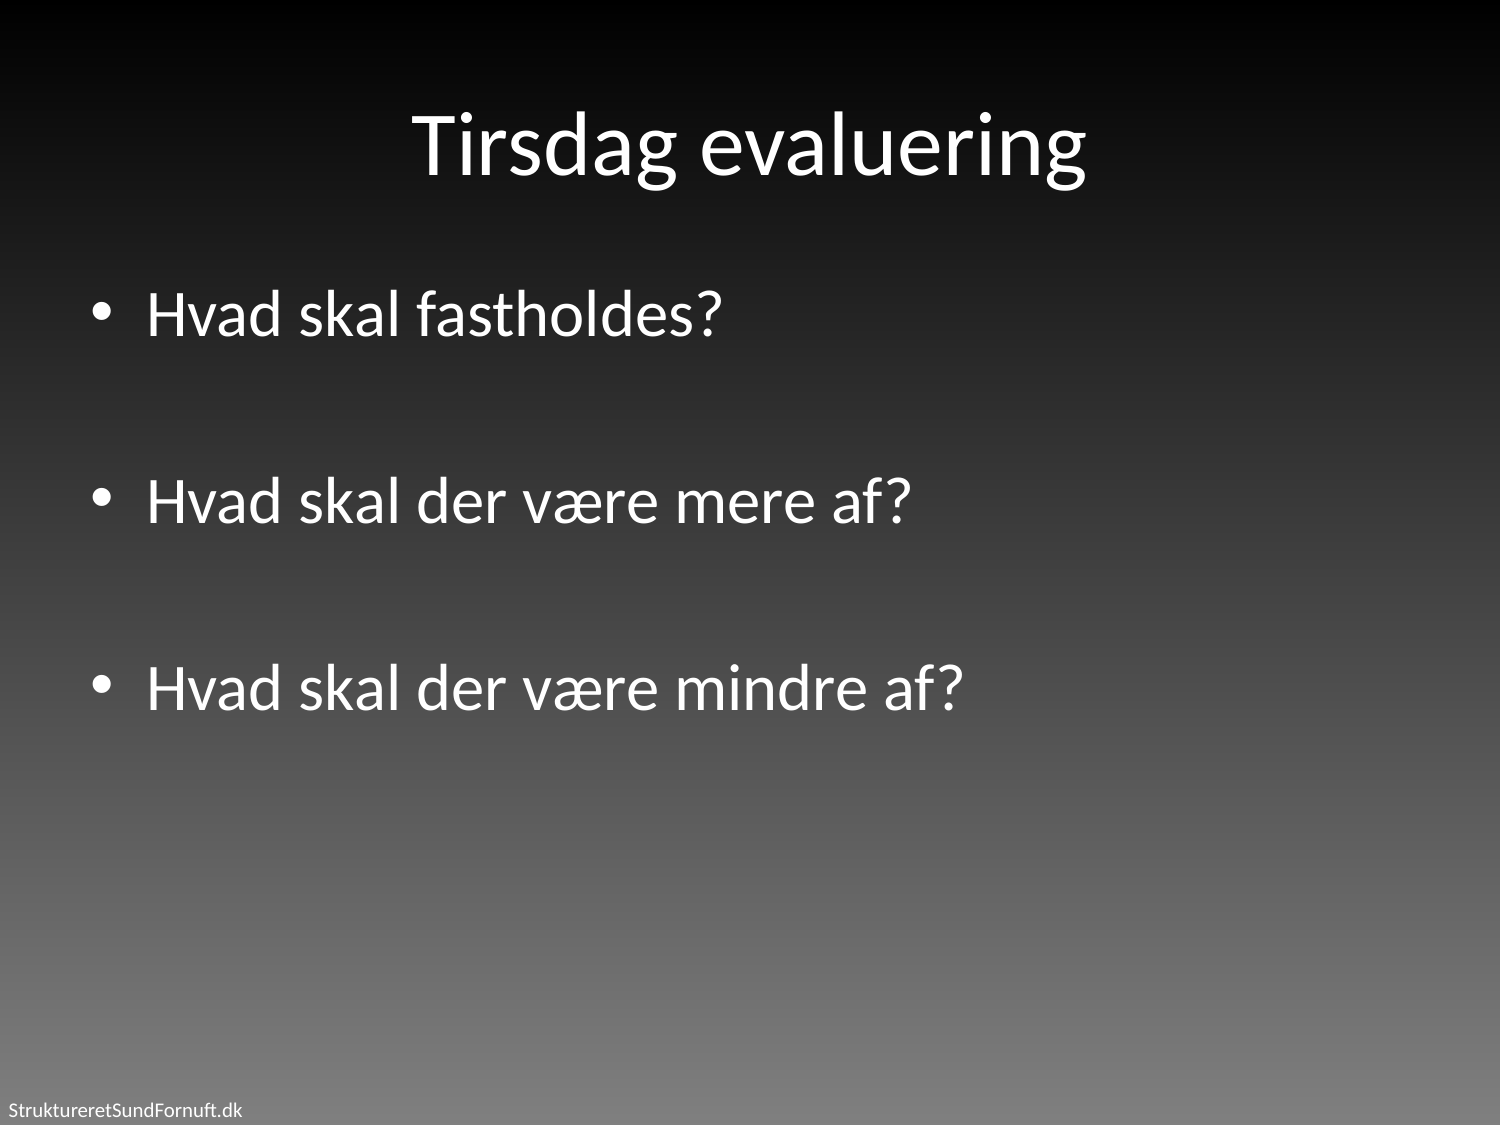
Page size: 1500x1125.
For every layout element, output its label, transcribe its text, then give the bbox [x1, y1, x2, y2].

list Hvad skal fastholdes? Hvad skal der være mere af? Hvad skal der være mindre af? [75, 262, 1425, 1005]
title Tirsdag evaluering [75, 45, 1425, 233]
